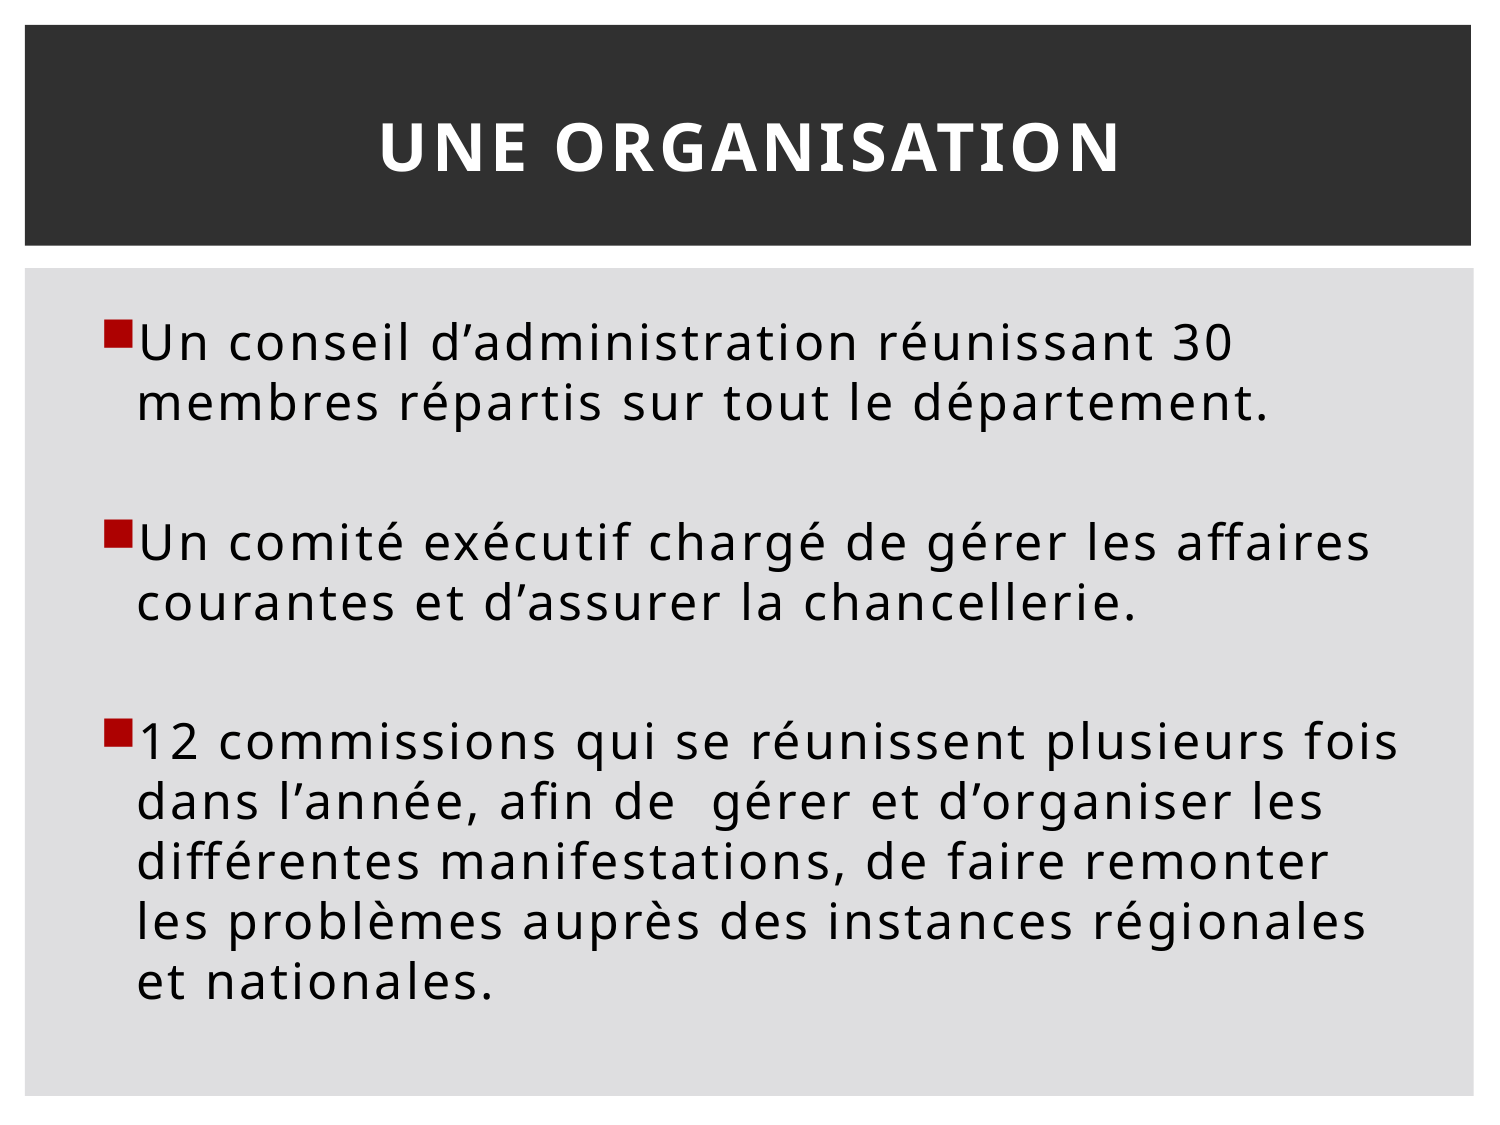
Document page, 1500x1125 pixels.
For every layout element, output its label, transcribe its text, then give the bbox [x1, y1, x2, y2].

title Une Organisation [62, 58, 1438, 232]
list Un conseil d’administration réunissant 30 membres répartis sur tout le département. Un comité exécutif chargé de gérer les affaires courantes et d’assurer la chancellerie. 12 commissions qui se réunissent plusieurs fois dans l’année, afin de gérer et d’organiser les différentes manifestations, de faire remonter les problèmes auprès des instances régionales et nationales. [76, 302, 1427, 1046]
